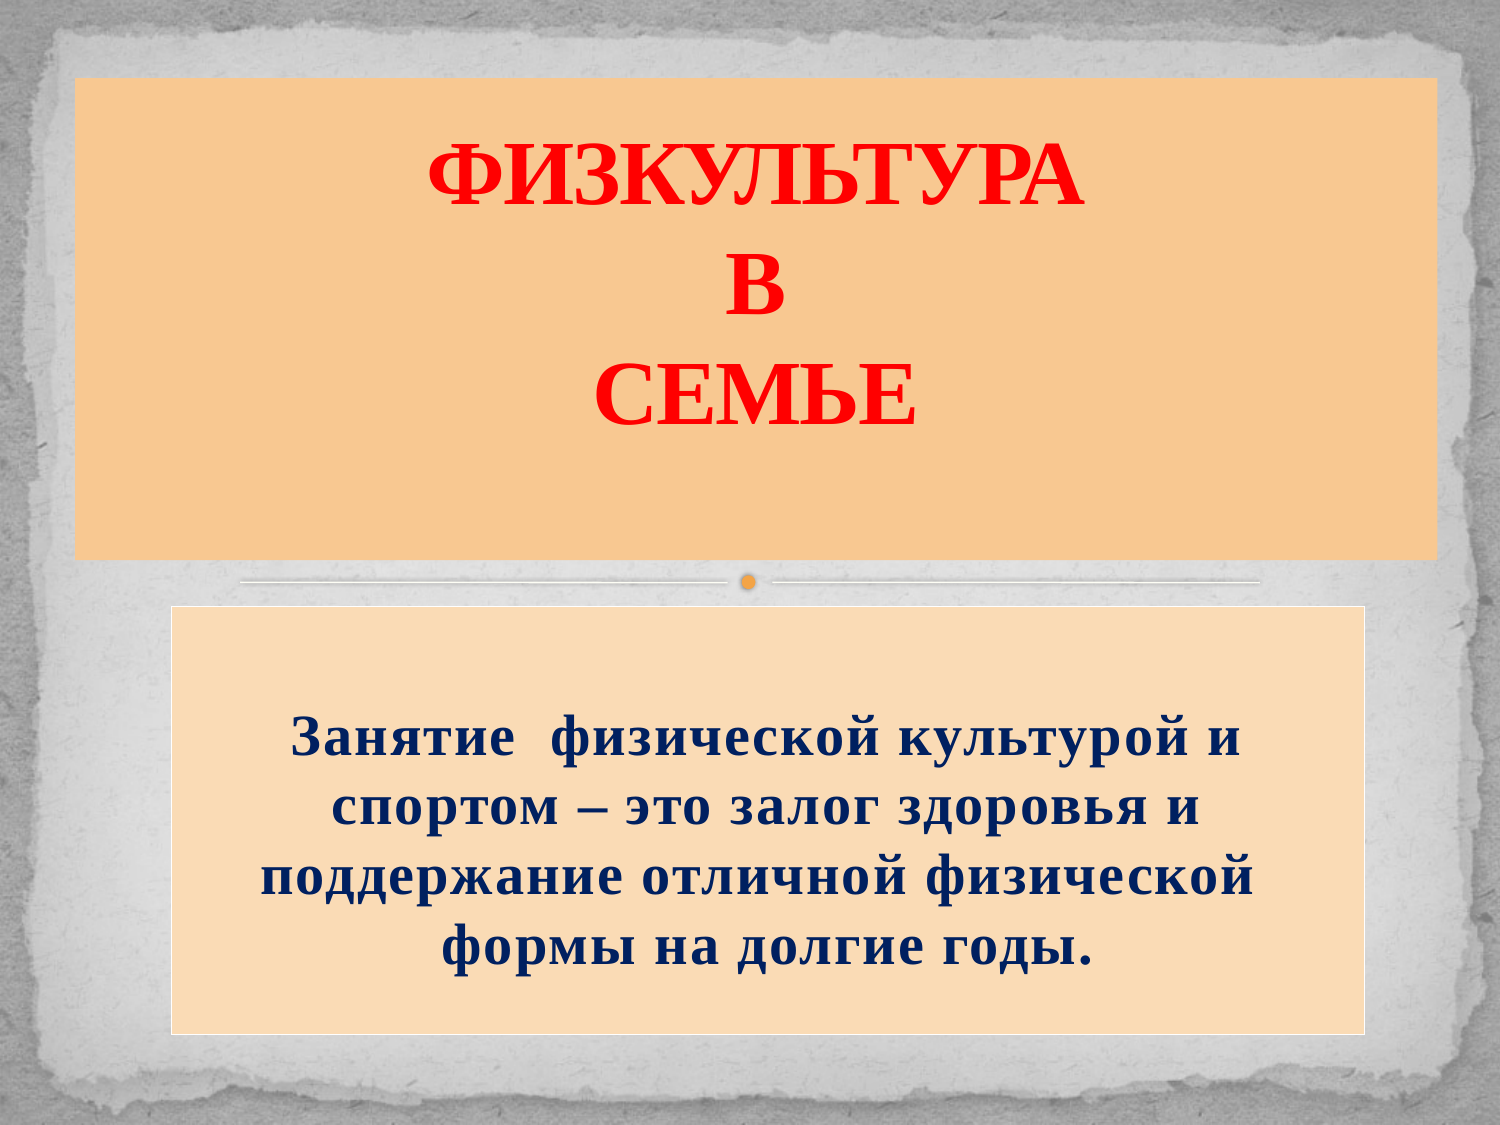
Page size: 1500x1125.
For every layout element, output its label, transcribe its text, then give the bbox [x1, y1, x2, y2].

title ФИЗКУЛЬТУРА В СЕМЬЕ [74, 78, 1438, 561]
subtitle Занятие физической культурой и спортом – это залог здоровья и поддержание отличной физической формы на долгие годы. [171, 606, 1365, 1035]
